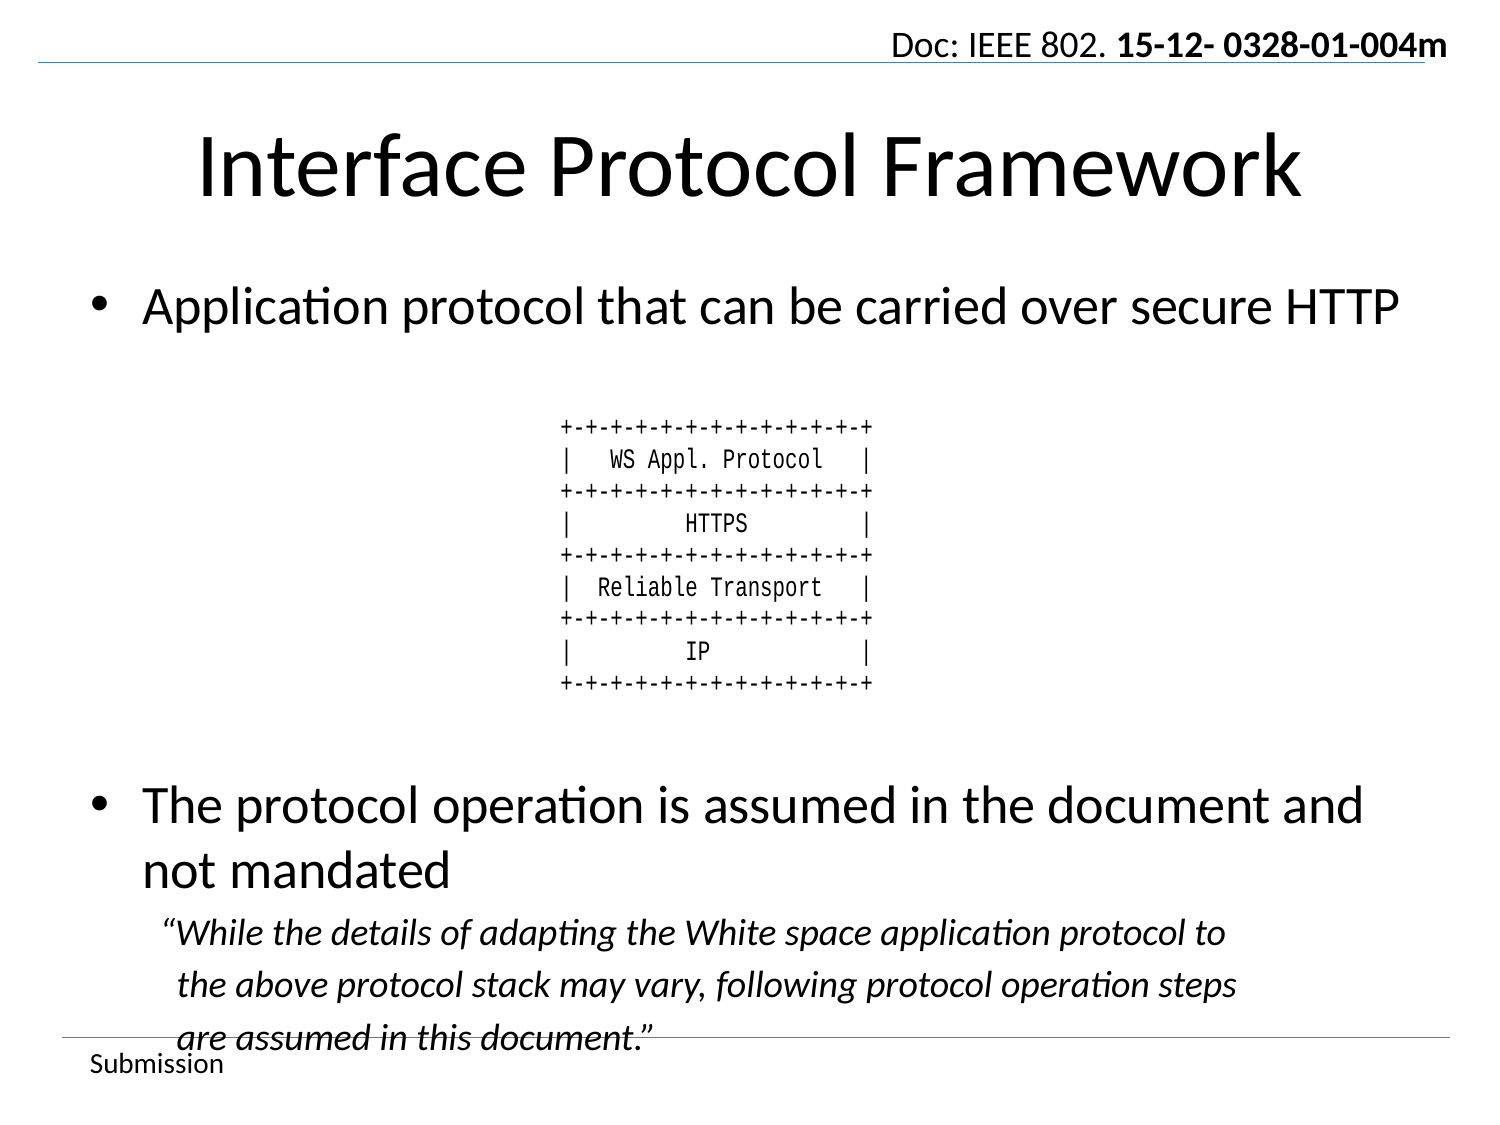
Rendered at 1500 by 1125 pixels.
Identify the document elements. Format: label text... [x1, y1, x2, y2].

title Interface Protocol Framework [75, 87, 1425, 233]
picture [522, 412, 1500, 701]
list Application protocol that can be carried over secure HTTP The protocol operation is assumed in the document and not mandated “While the details of adapting the White space application protocol to the above protocol stack may vary, following protocol operation steps are assumed in this document.” [75, 262, 1425, 1088]
